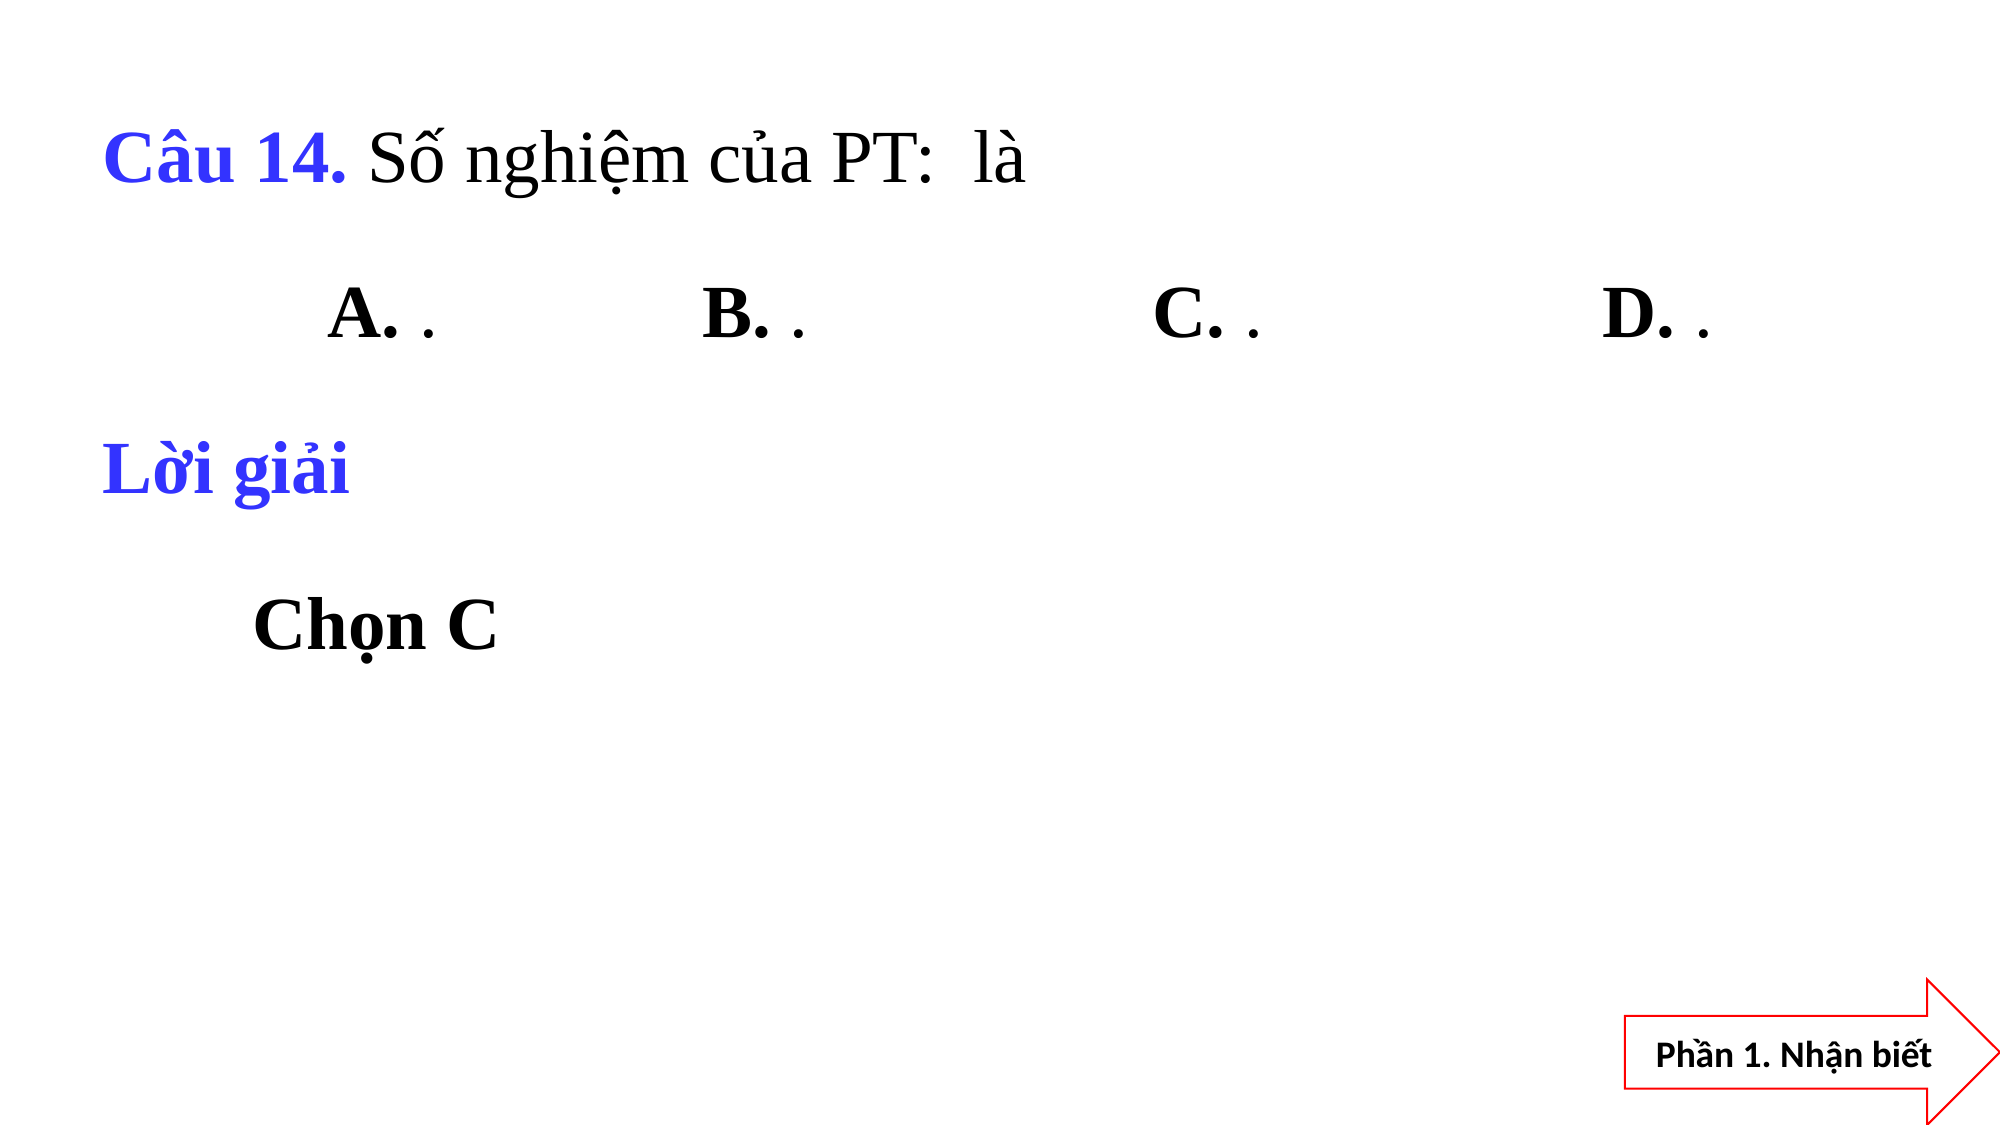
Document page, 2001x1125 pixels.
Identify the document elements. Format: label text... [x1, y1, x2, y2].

text_box Phần 1. Nhận biết [1623, 977, 2000, 1125]
